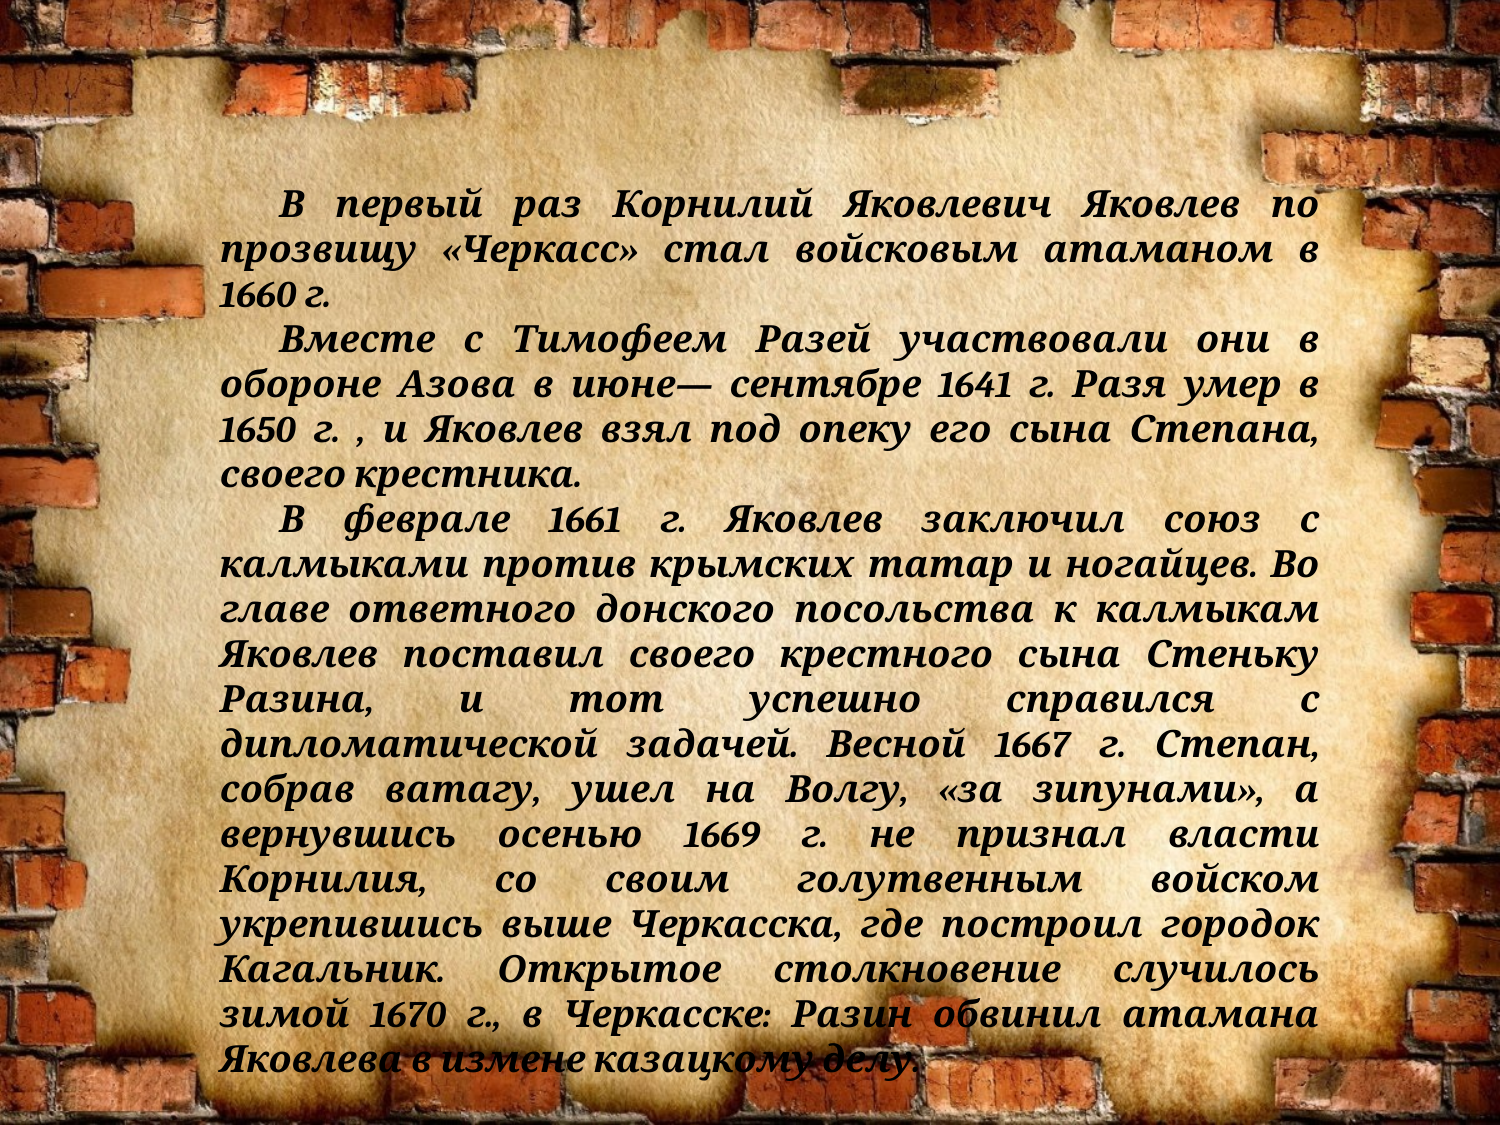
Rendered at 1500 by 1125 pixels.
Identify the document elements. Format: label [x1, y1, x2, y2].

list [0, 0, 1500, 1125]
